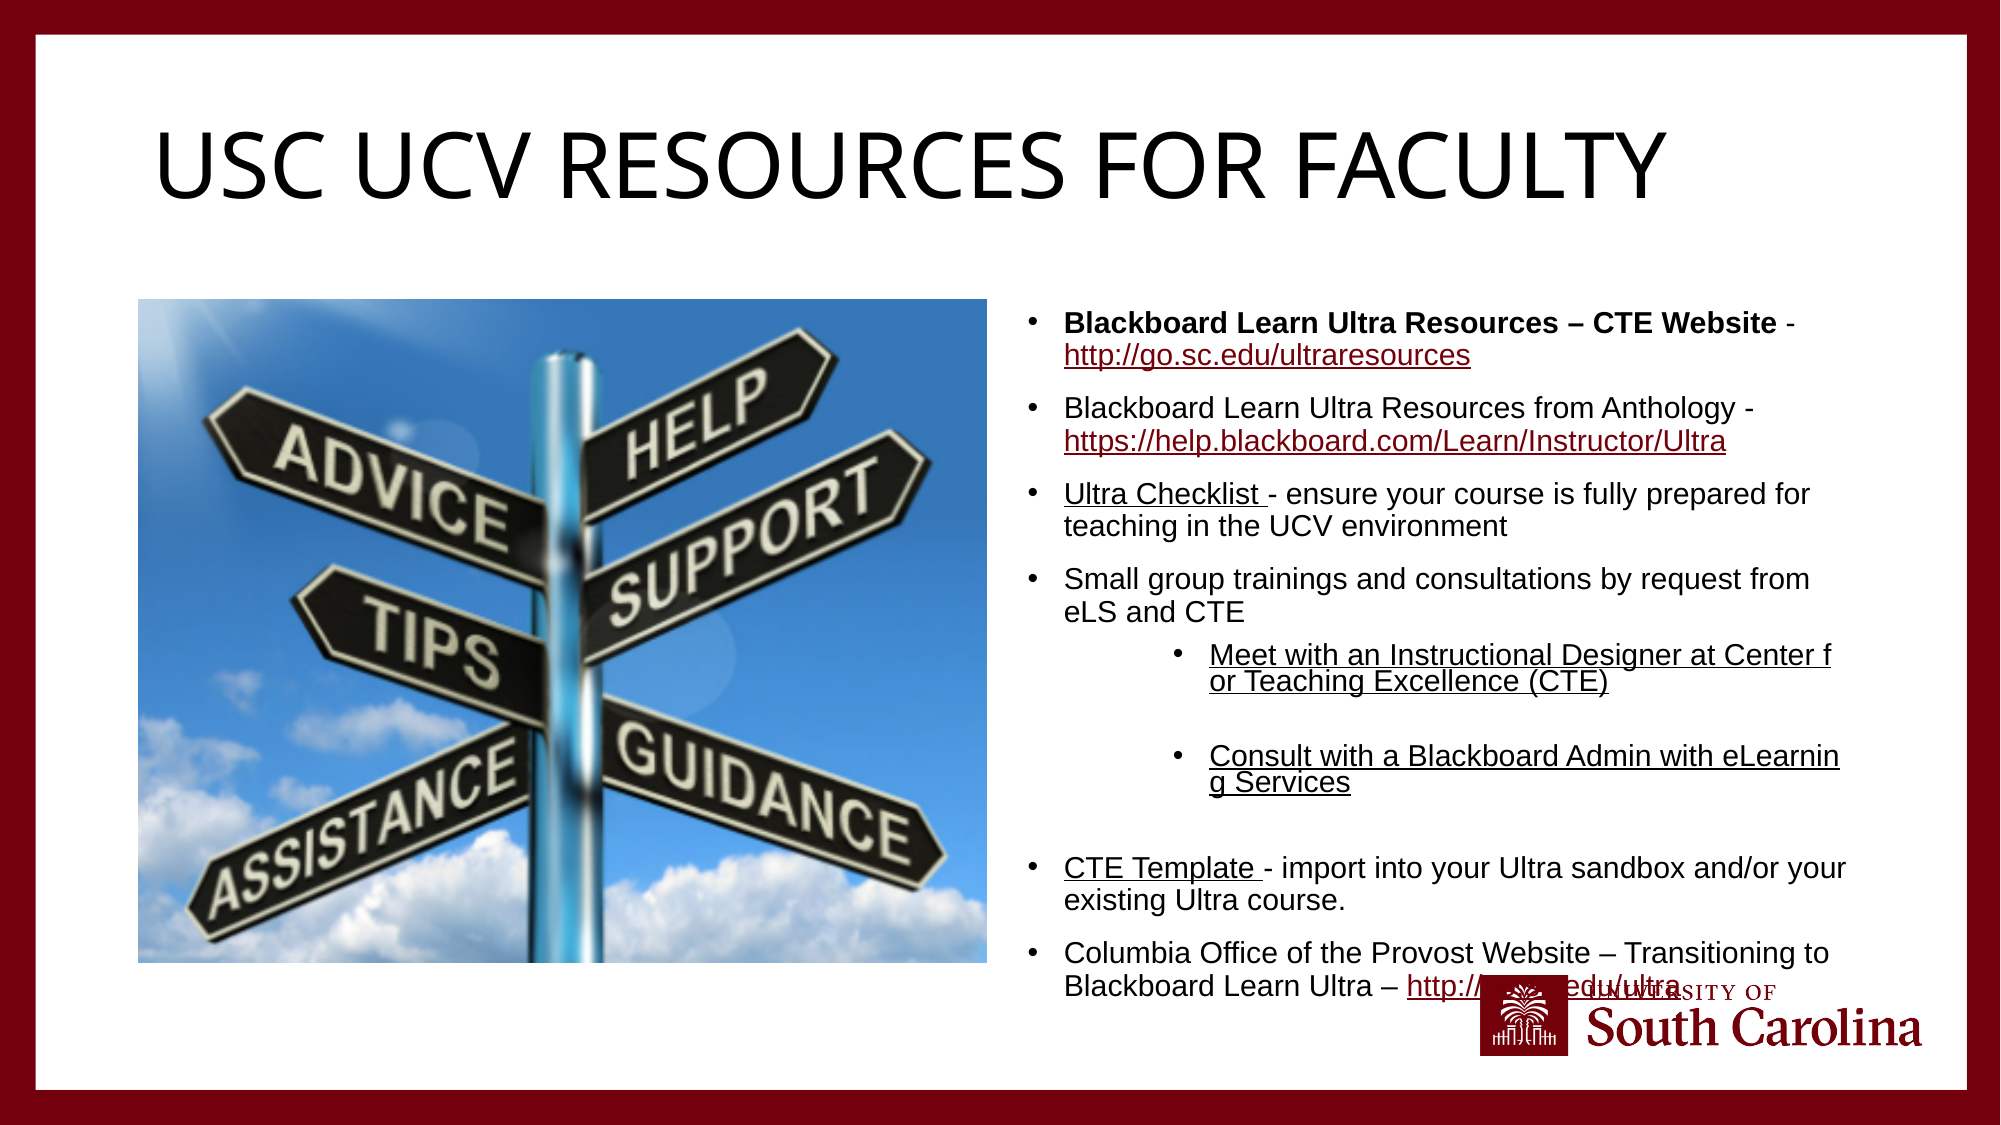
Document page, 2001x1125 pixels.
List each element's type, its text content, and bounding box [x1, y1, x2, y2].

picture [0, 0, 2001, 1125]
list Blackboard Learn Ultra Resources – CTE Website - http://go.sc.edu/ultraresources Blackboard Learn Ultra Resources from Anthology - https://help.blackboard.com/Learn/Instructor/Ultra Ultra Checklist - ensure your course is fully prepared for teaching in the UCV environment Small group trainings and consultations by request from eLS and CTE Meet with an Instructional Designer at Center for Teaching Excellence (CTE) Consult with a Blackboard Admin with eLearning Services CTE Template - import into your Ultra sandbox and/or your existing Ultra course. Columbia Office of the Provost Website – Transitioning to Blackboard Learn Ultra – http://go.sc.edu/ultra [1012, 299, 1863, 963]
title USC UCV Resources for faculty [137, 59, 1863, 278]
